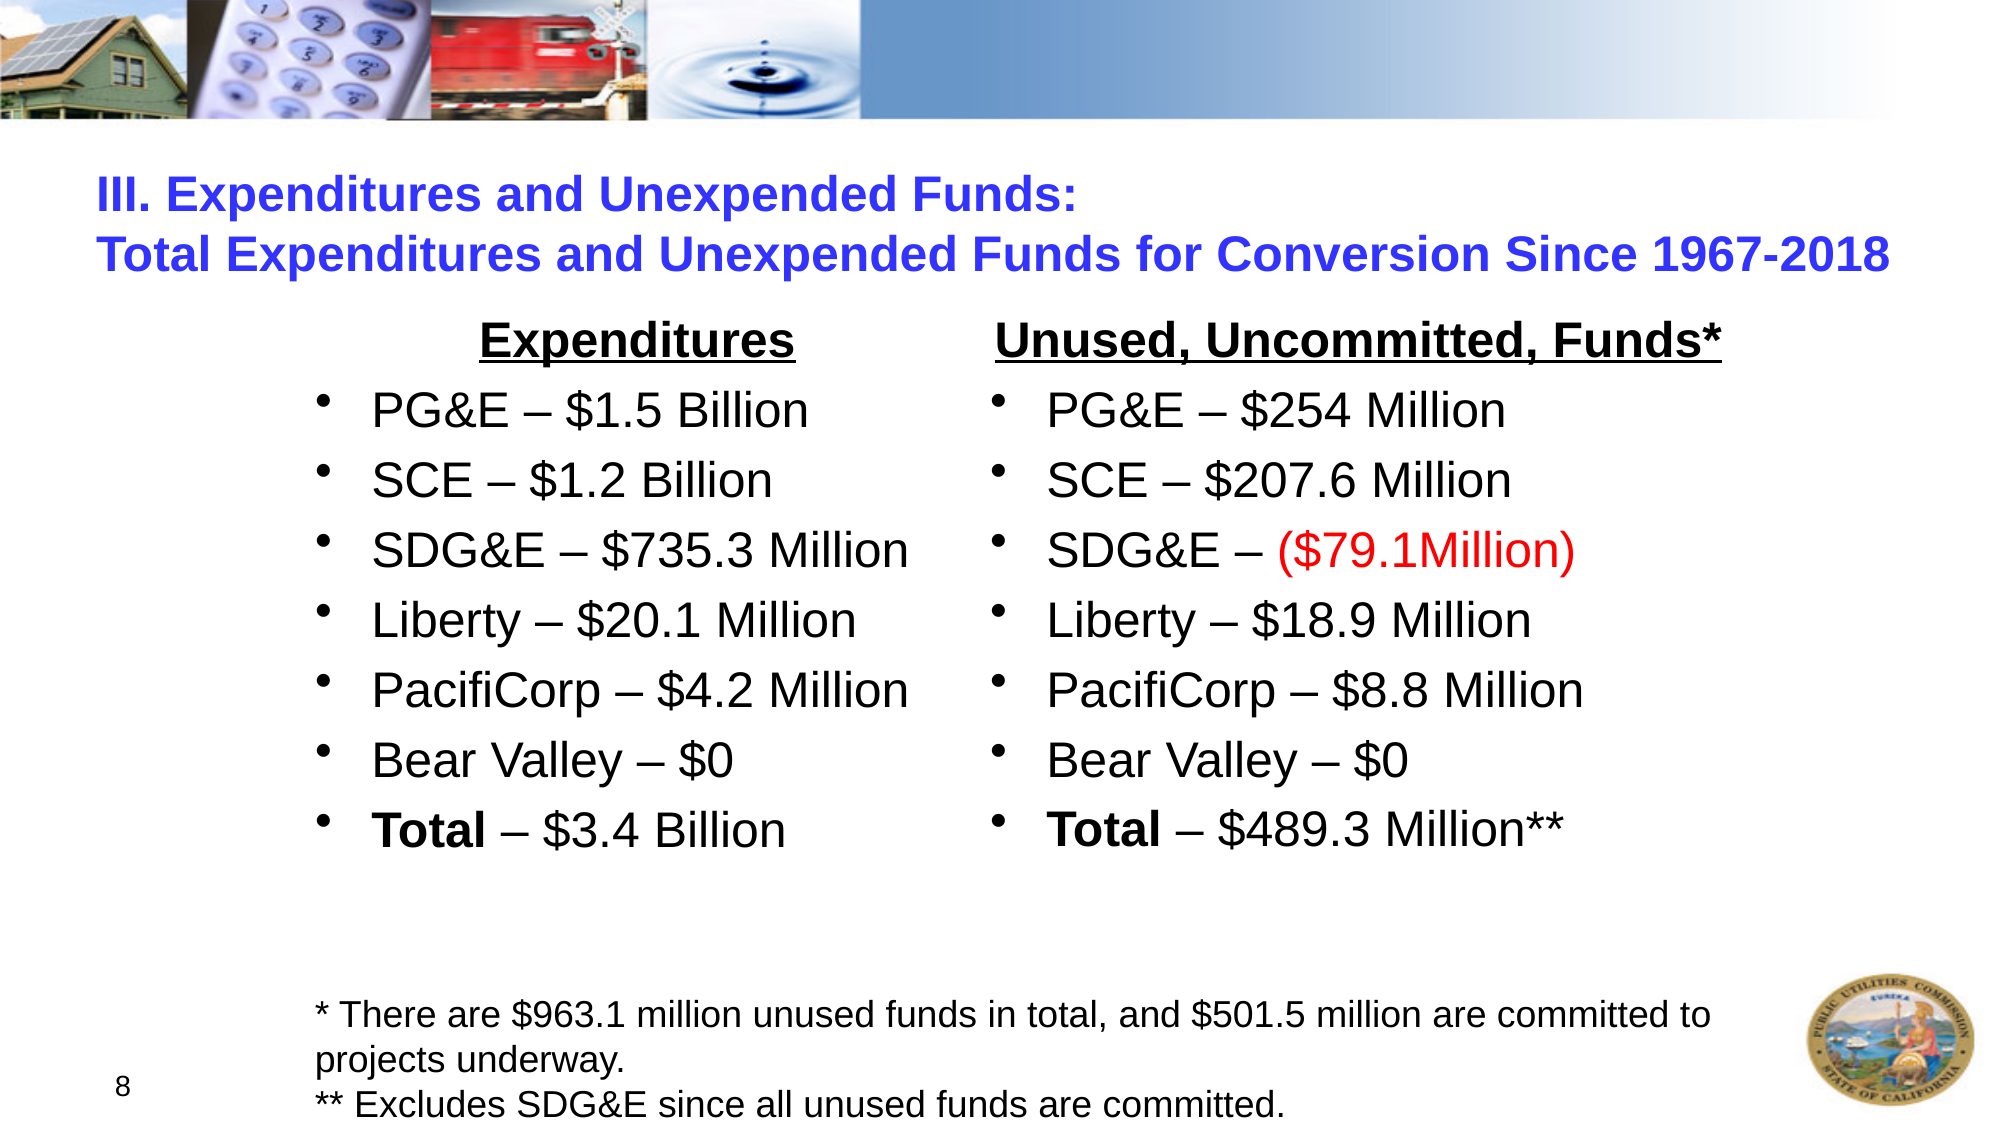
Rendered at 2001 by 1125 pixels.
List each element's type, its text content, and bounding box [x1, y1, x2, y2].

slide_number 8 [99, 1024, 467, 1103]
list Expenditures PG&E – $1.5 Billion SCE – $1.2 Billion SDG&E – $735.3 Million Liberty – $20.1 Million PacifiCorp – $4.2 Million Bear Valley – $0 Total – $3.4 Billion [300, 299, 975, 968]
title III. Expenditures and Unexpended Funds: Total Expenditures and Unexpended Funds for Conversion Since 1967-2018 [80, 163, 1919, 281]
text_box Unused, Uncommitted, Funds* PG&E – $254 Million SCE – $207.6 Million SDG&E – ($79.1Million) Liberty – $18.9 Million PacifiCorp – $8.8 Million Bear Valley – $0 Total – $489.3 Million** [975, 299, 1742, 967]
text_box * There are $963.1 million unused funds in total, and $501.5 million are committed to projects underway. ** Excludes SDG&E since all unused funds are committed. [300, 982, 1742, 1125]
picture [0, 0, 2000, 1125]
